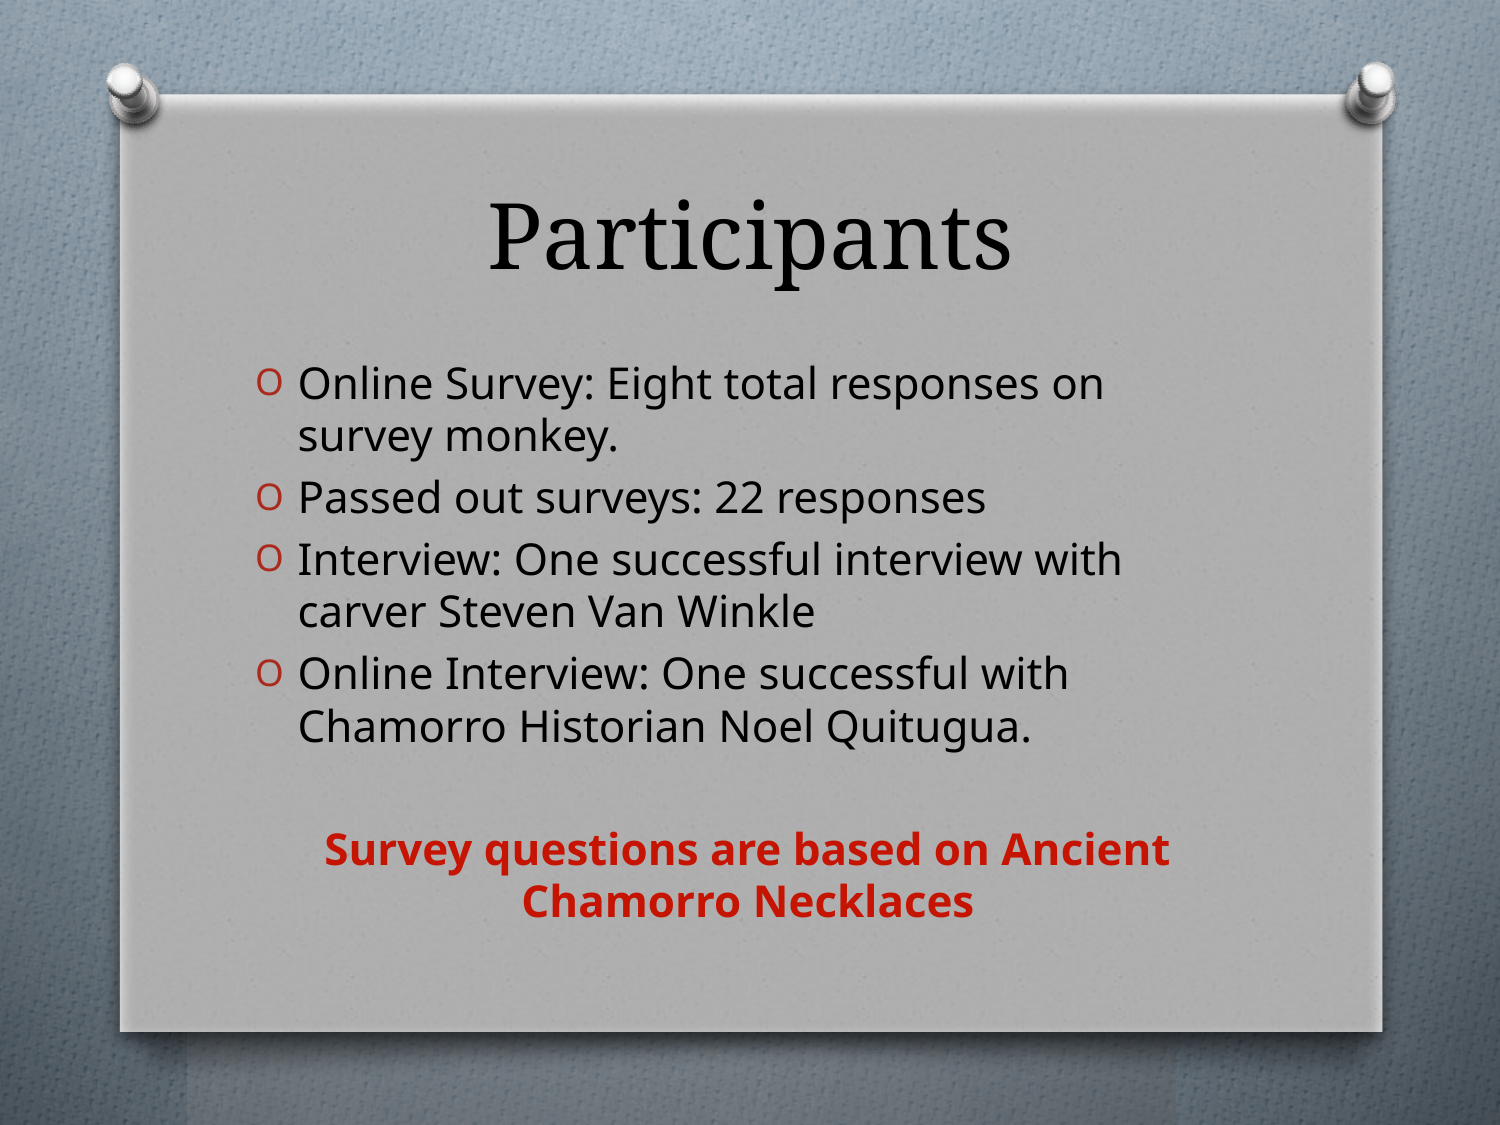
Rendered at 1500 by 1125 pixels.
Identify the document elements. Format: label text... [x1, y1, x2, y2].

list Online Survey: Eight total responses on survey monkey. Passed out surveys: 22 responses Interview: One successful interview with carver Steven Van Winkle Online Interview: One successful with Chamorro Historian Noel Quitugua. Survey questions are based on Ancient Chamorro Necklaces [240, 347, 1257, 939]
title Participants [179, 134, 1323, 332]
picture [75, 29, 198, 153]
picture [1317, 35, 1439, 156]
